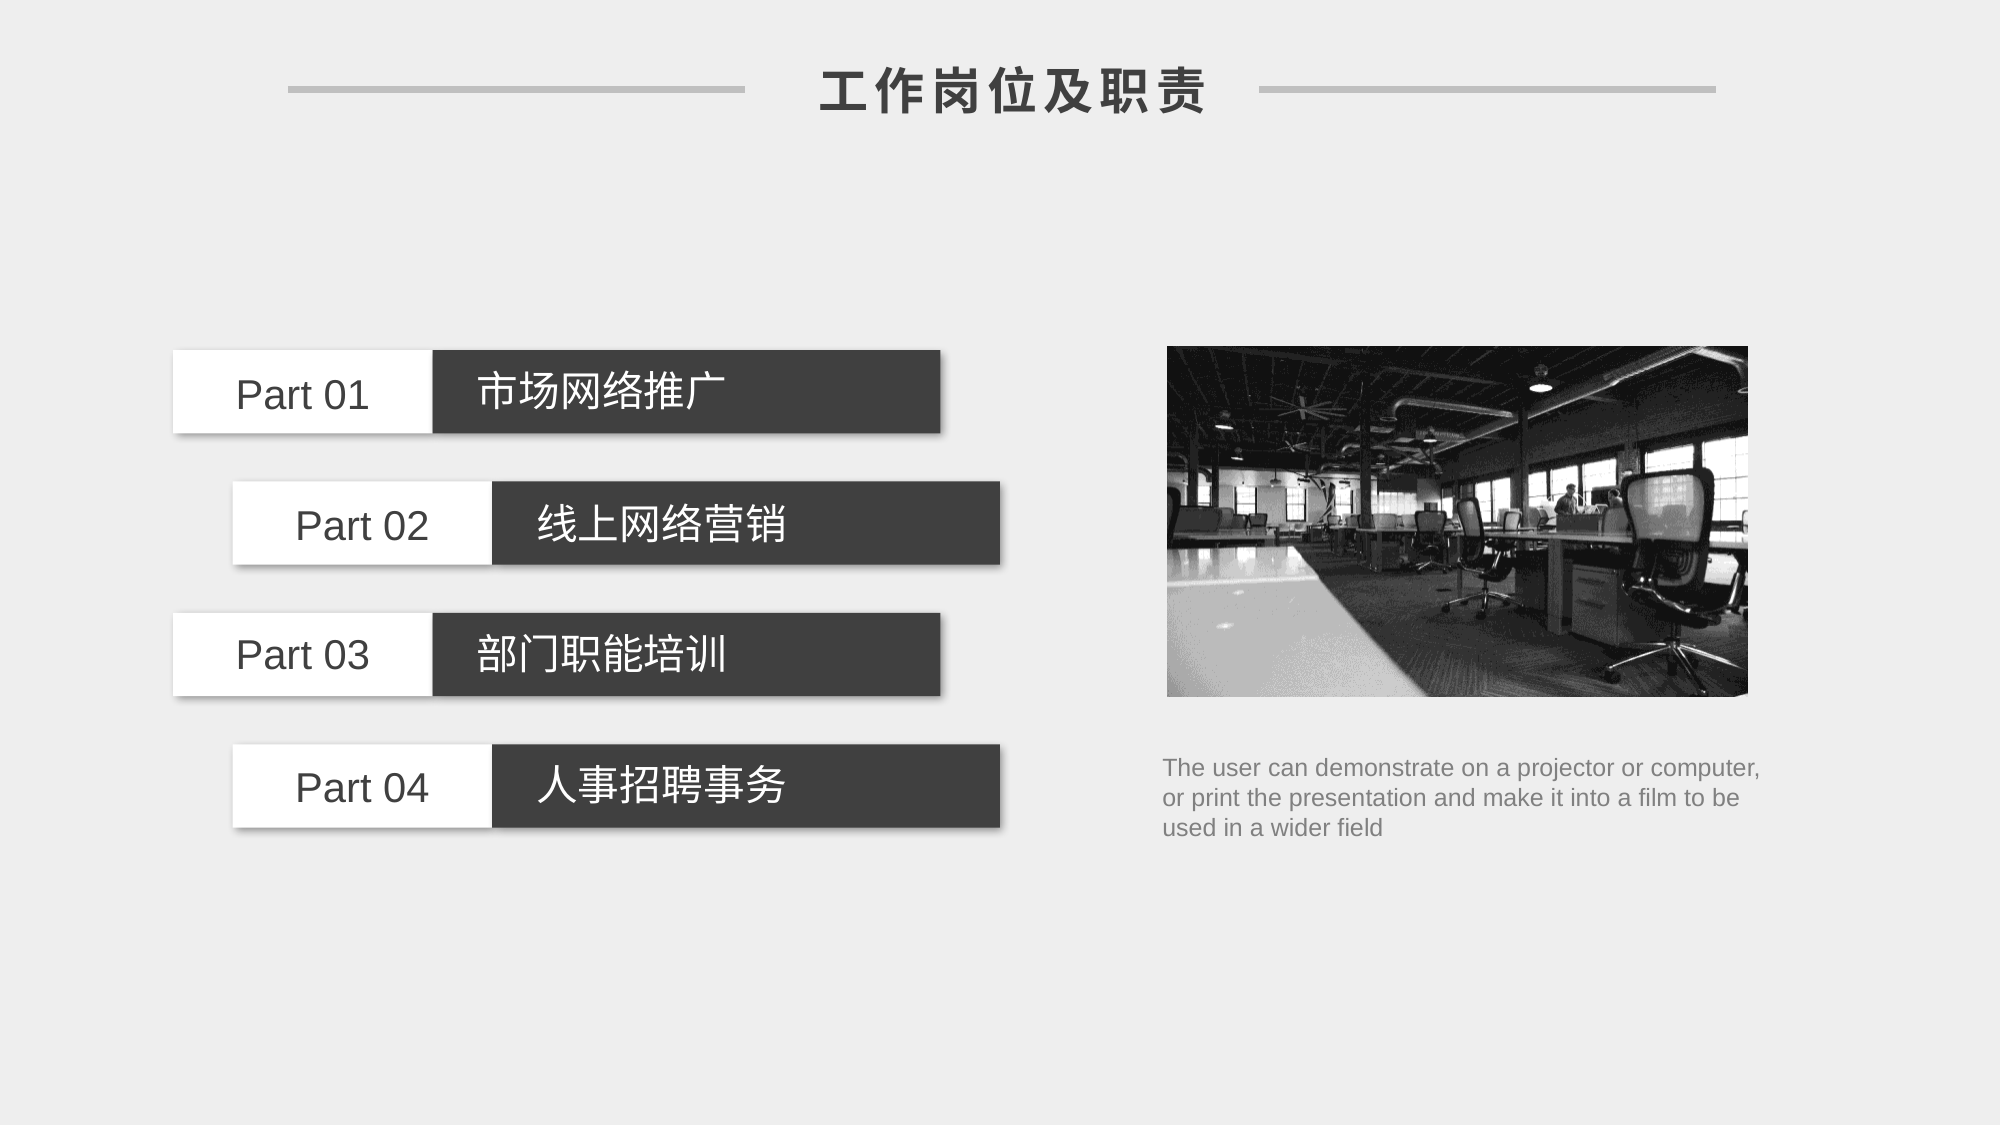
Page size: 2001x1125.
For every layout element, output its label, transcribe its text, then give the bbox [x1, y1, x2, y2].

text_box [232, 744, 1000, 828]
picture [1167, 346, 1748, 697]
text_box The user can demonstrate on a projector or computer, or print the presentation and make it into a film to be used in a wider field [1147, 744, 1789, 849]
text_box 工作岗位及职责 [752, 51, 1273, 127]
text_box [173, 612, 941, 697]
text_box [173, 349, 941, 434]
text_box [232, 481, 1000, 565]
